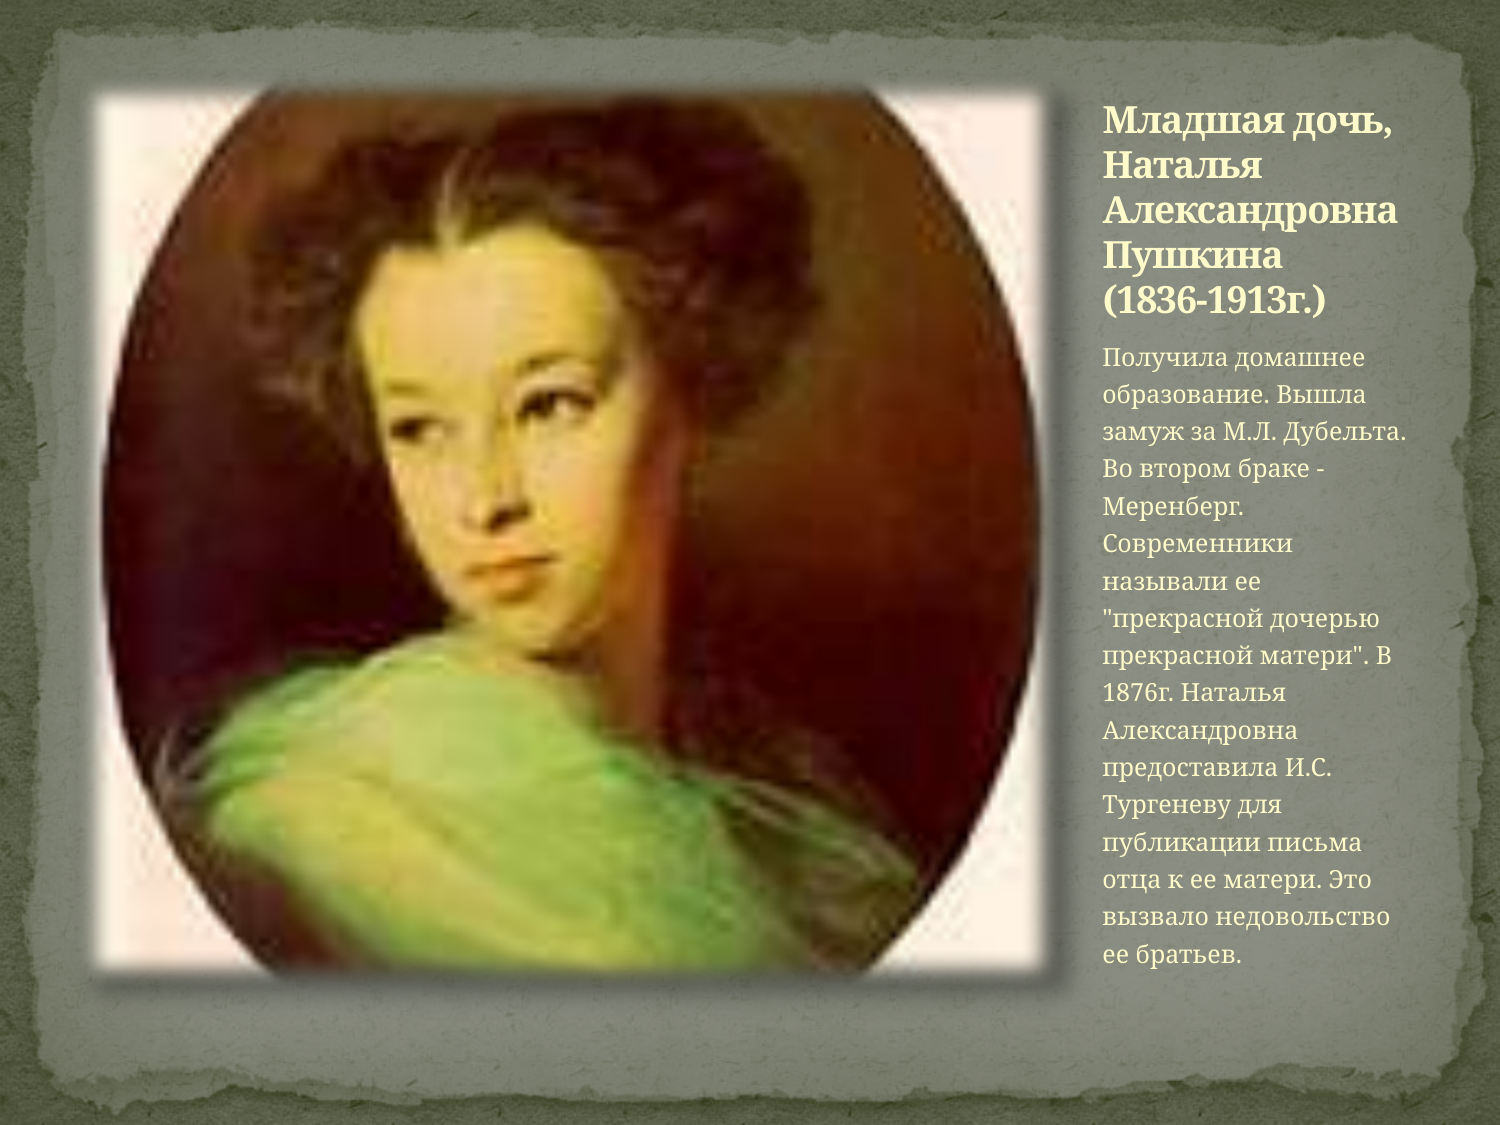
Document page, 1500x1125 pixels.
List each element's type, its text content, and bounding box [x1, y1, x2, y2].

picture [75, 75, 1061, 986]
list Получила домашнее образование. Вышла замуж за М.Л. Дубельта. Во втором браке - Меренберг. Современники называли ее "прекрасной дочерью прекрасной матери". В 1876г. Наталья Александровна предоставила И.С. Тургеневу для публикации письма отца к ее матери. Это вызвало недовольство ее братьев. [1087, 326, 1425, 988]
title Младшая дочь, Наталья Александровна Пушкина (1836-1913г.) [1087, 74, 1425, 326]
